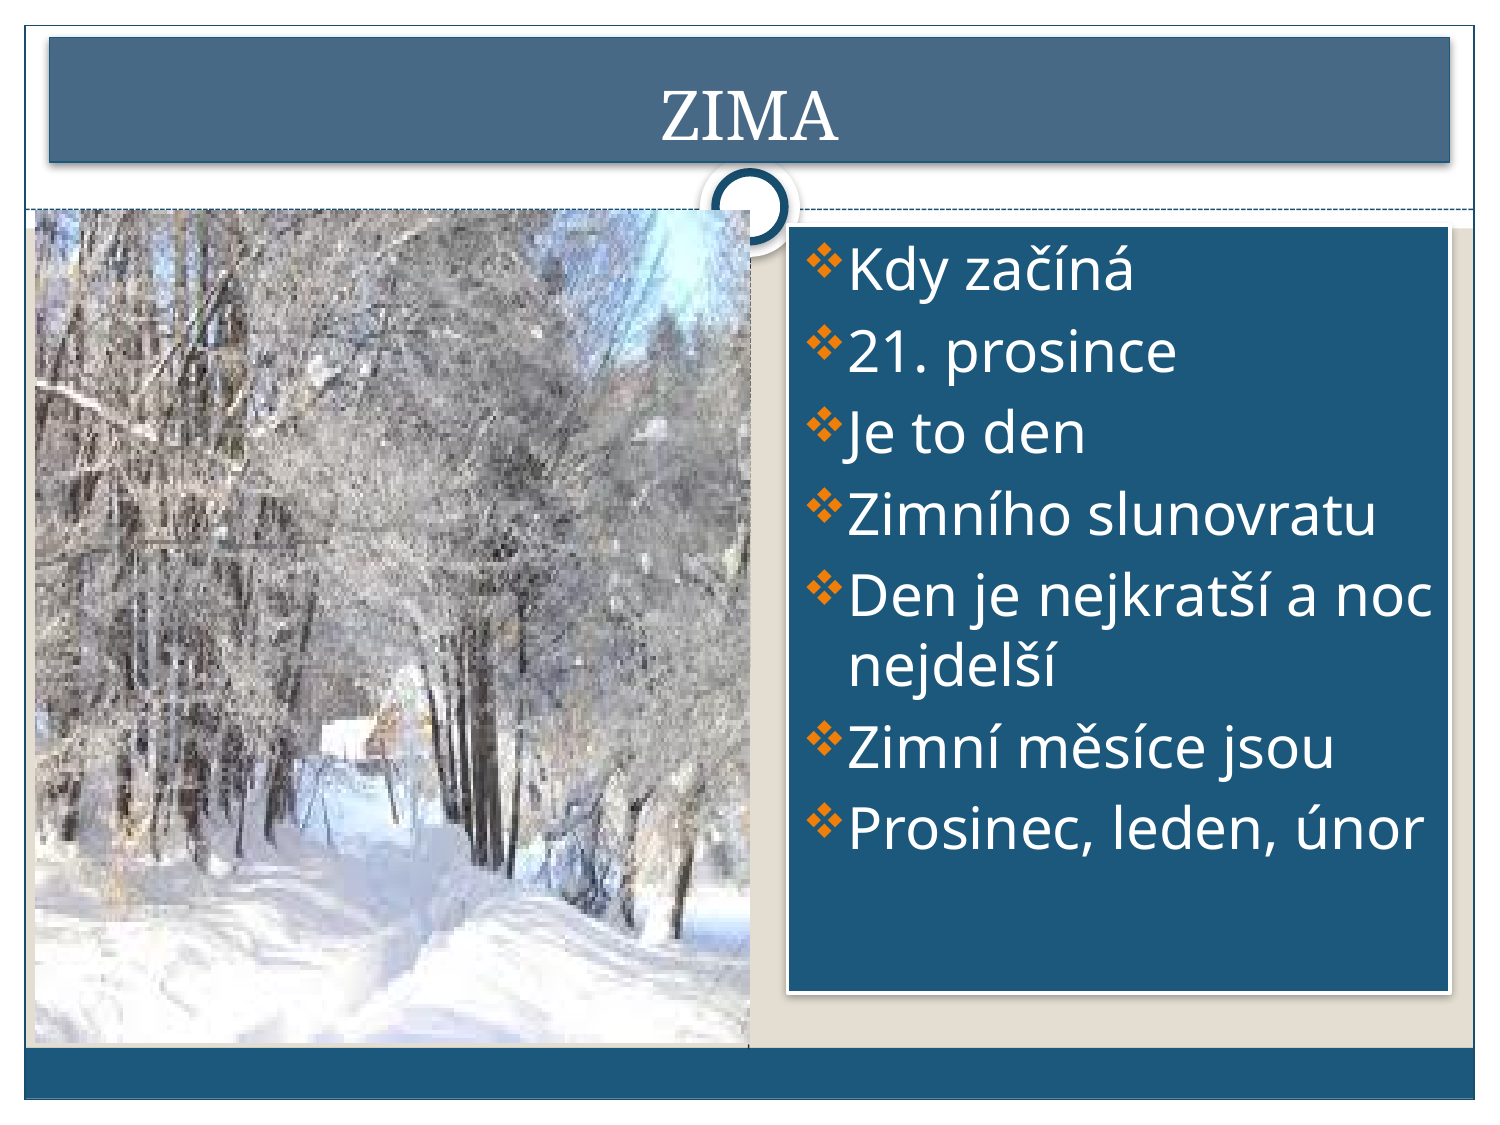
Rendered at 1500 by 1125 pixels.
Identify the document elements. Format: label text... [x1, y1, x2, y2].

list Kdy začíná 21. prosince Je to den Zimního slunovratu Den je nejkratší a noc nejdelší Zimní měsíce jsou Prosinec, leden, únor [786, 223, 1452, 995]
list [34, 210, 751, 1044]
title ZIMA [49, 37, 1450, 163]
